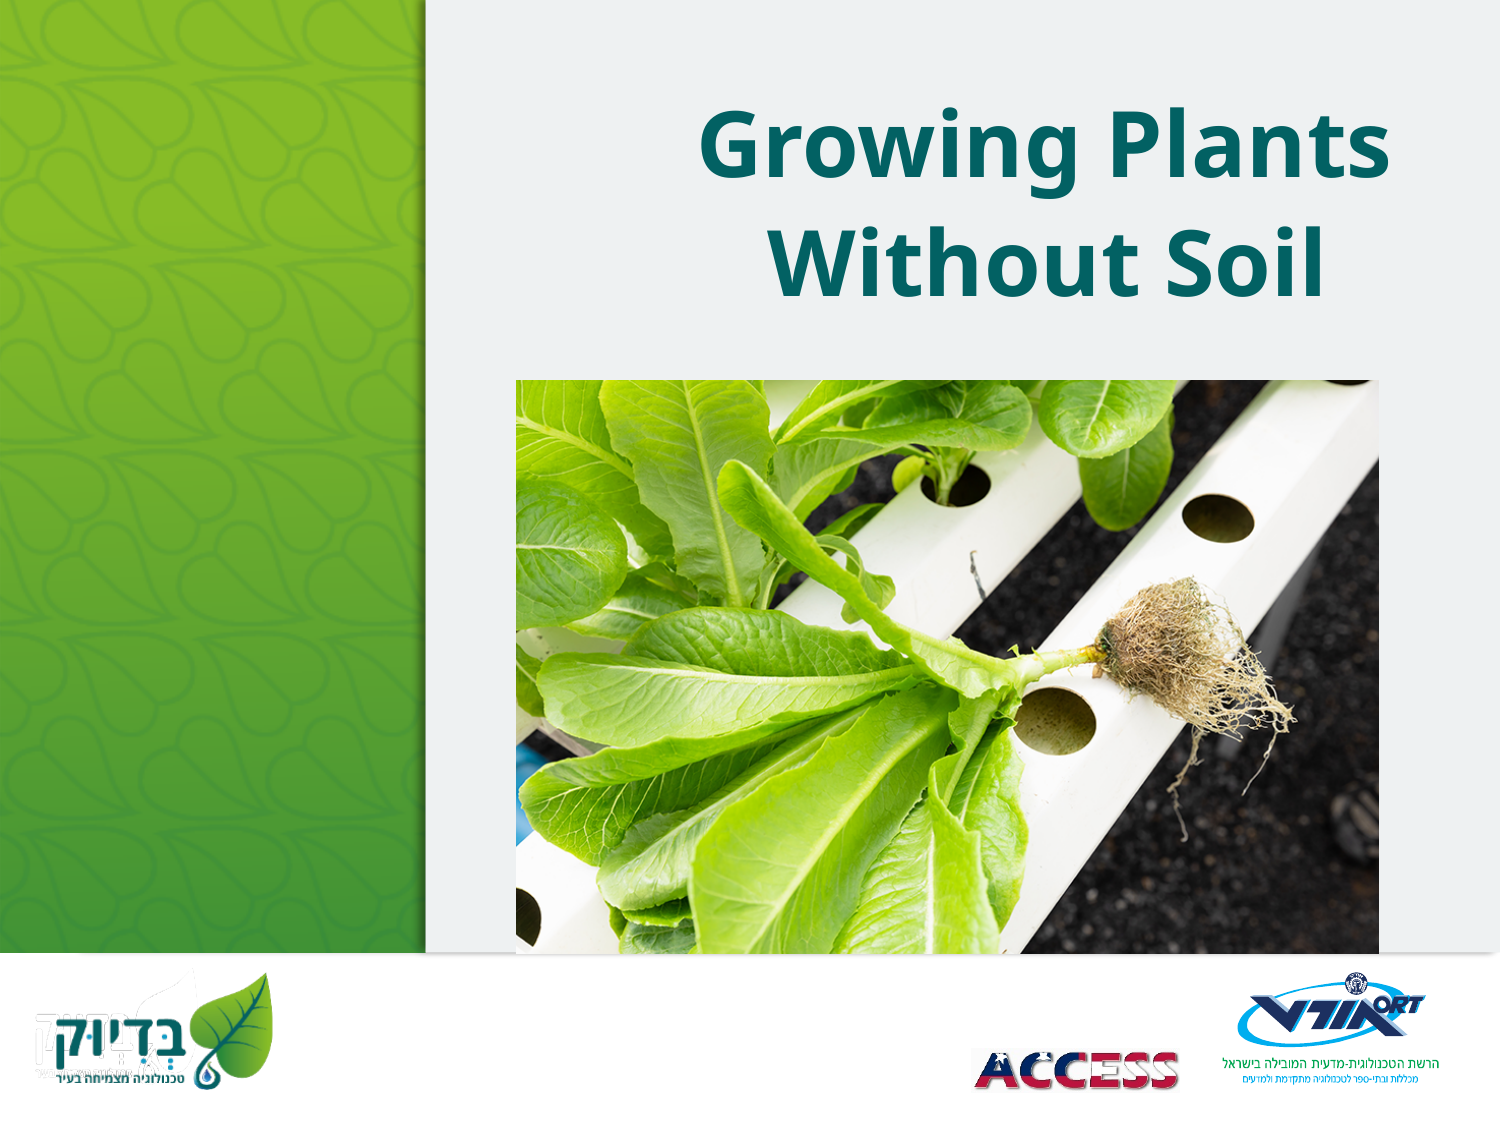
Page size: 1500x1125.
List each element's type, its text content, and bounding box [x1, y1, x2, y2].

picture [971, 1048, 1180, 1093]
picture [516, 380, 1379, 954]
picture [1358, 1076, 1365, 1083]
subtitle Growing Plants Without Soil [443, 90, 1500, 322]
picture [0, 0, 425, 953]
picture [1330, 1076, 1344, 1083]
picture [47, 971, 282, 1092]
picture [1256, 1076, 1266, 1083]
